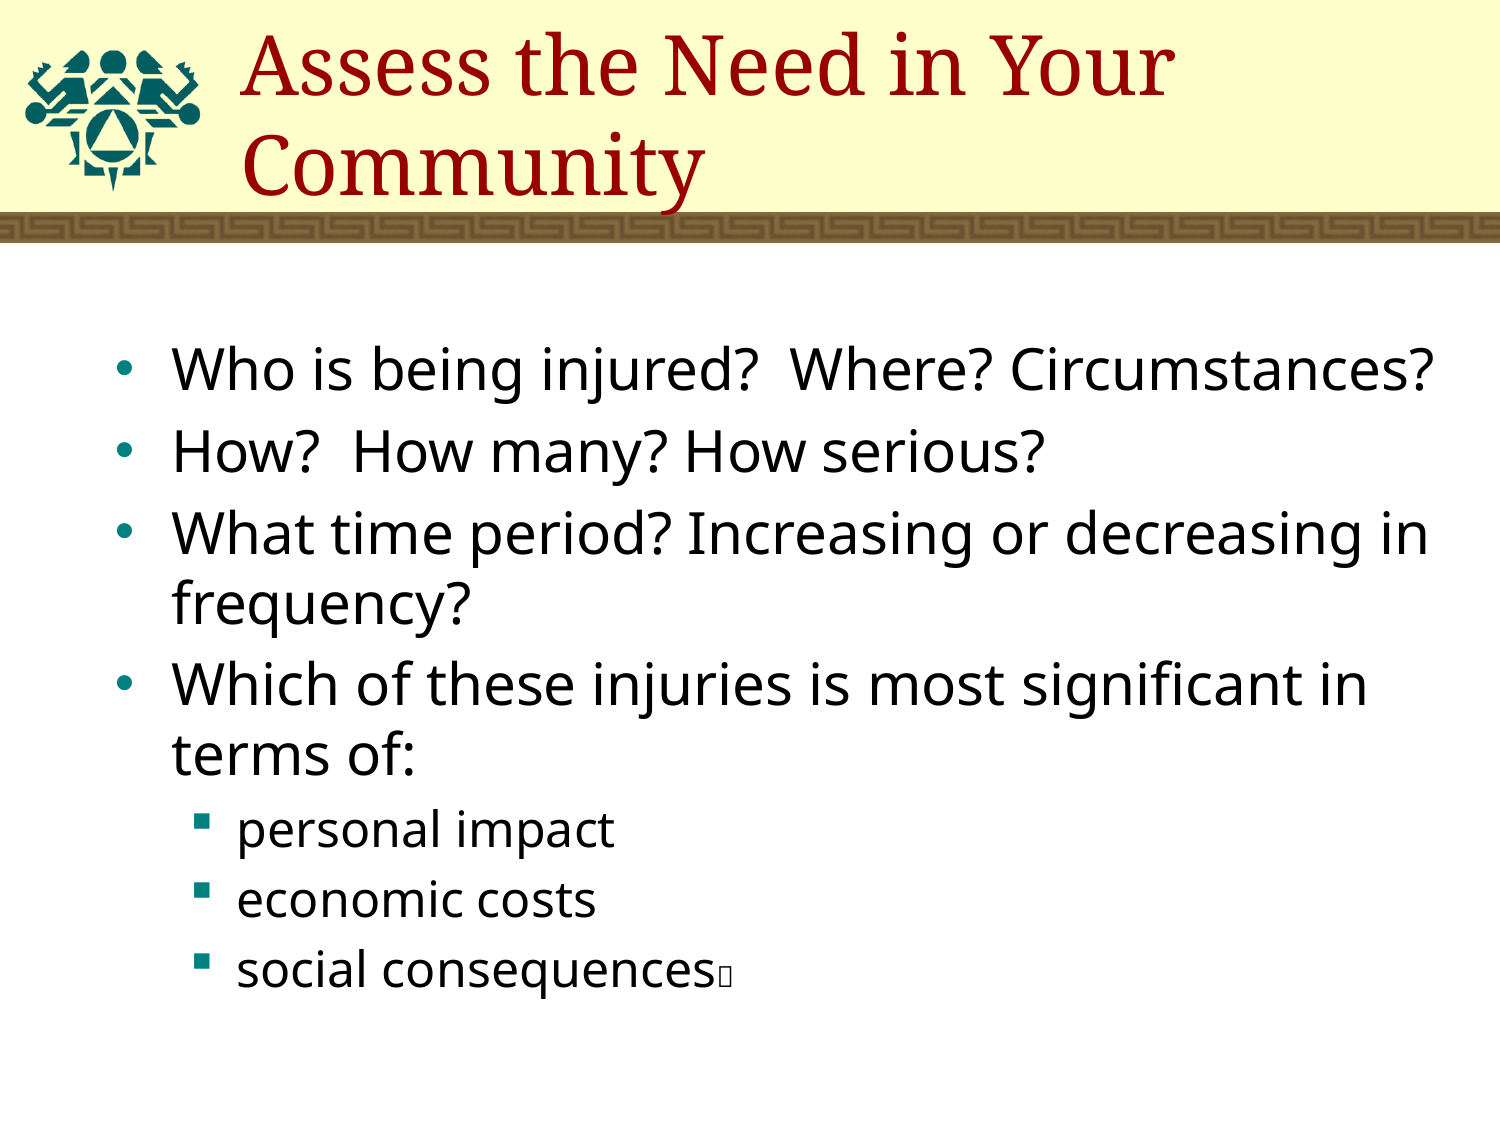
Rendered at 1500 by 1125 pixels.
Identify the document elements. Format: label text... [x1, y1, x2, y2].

picture [0, 212, 1500, 243]
picture [12, 37, 213, 206]
list Who is being injured? Where? Circumstances? How? How many? How serious? What time period? Increasing or decreasing in frequency? Which of these injuries is most significant in terms of: personal impact economic costs social consequences [99, 324, 1450, 913]
title Assess the Need in Your Community [224, 0, 1500, 226]
